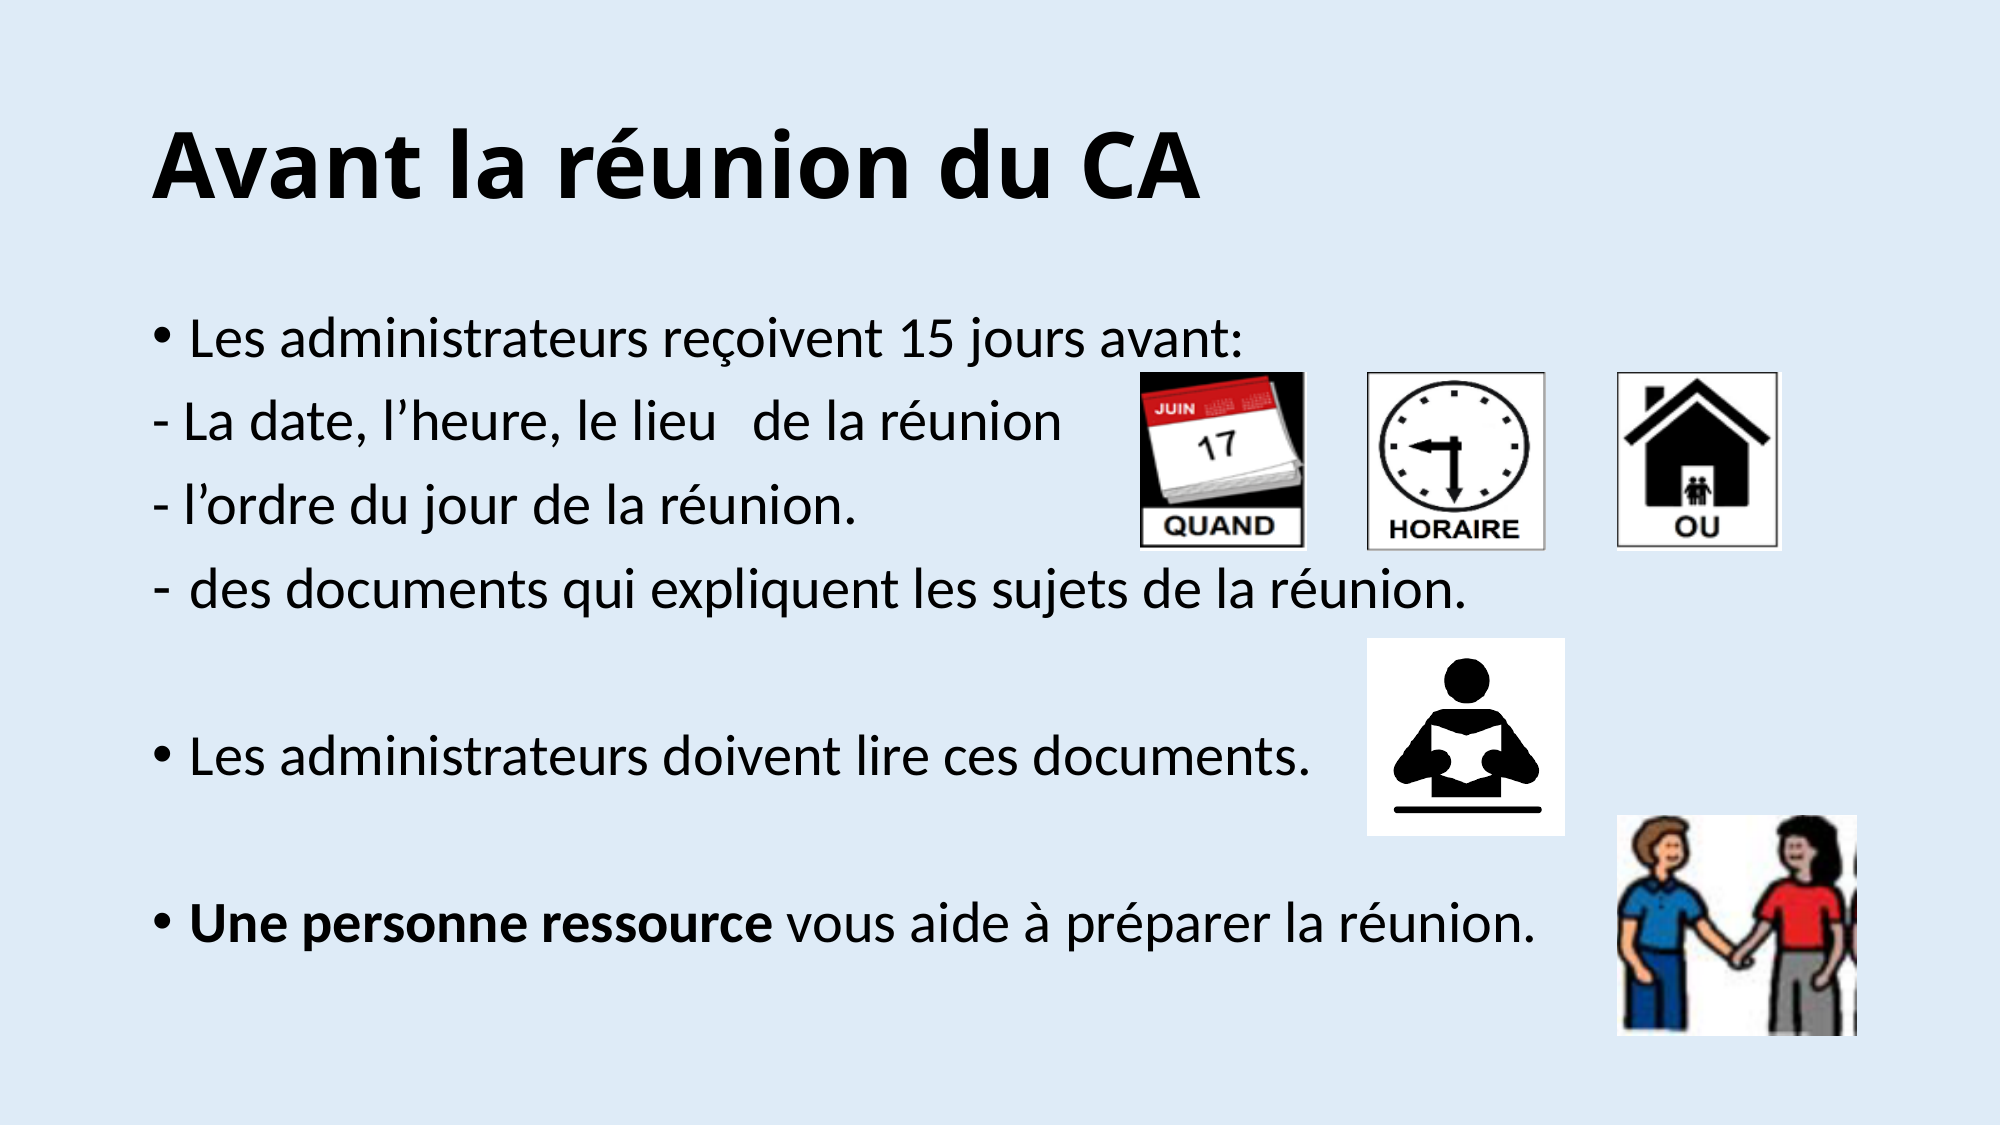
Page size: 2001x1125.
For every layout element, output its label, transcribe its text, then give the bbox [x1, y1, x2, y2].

picture [1367, 372, 1546, 551]
picture [1617, 815, 1857, 1036]
picture [1140, 372, 1307, 551]
title Avant la réunion du CA [137, 59, 1863, 278]
picture [1617, 372, 1782, 551]
picture [1367, 638, 1565, 836]
list Les administrateurs reçoivent 15 jours avant: - La date, l’heure, le lieu de la réunion - l’ordre du jour de la réunion. des documents qui expliquent les sujets de la réunion. Les administrateurs doivent lire ces documents. Une personne ressource vous aide à préparer la réunion. [137, 299, 1863, 1014]
